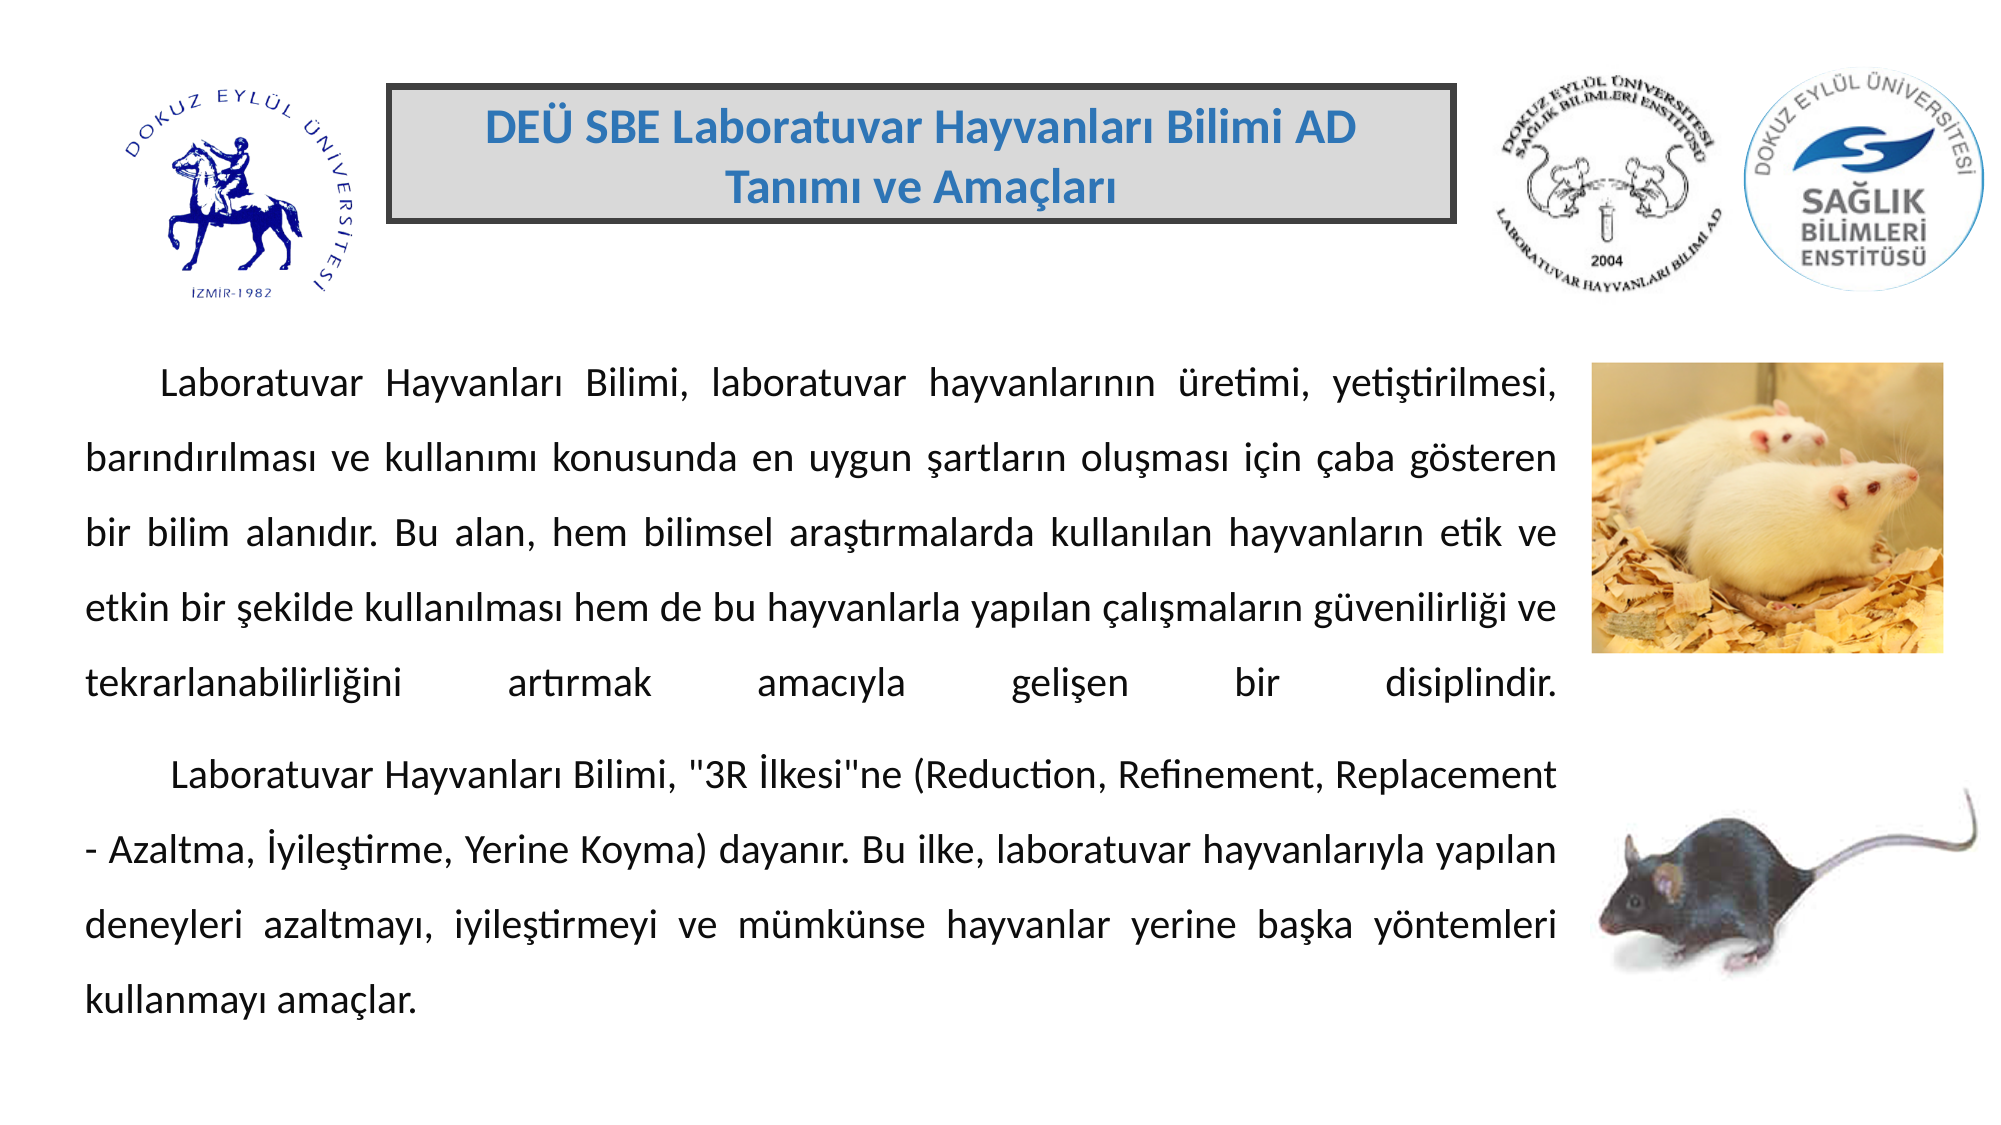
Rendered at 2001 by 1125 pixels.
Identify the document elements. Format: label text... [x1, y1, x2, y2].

picture [1589, 780, 1981, 986]
picture [1482, 64, 1737, 305]
picture [1743, 66, 1985, 292]
text_box Laboratuvar Hayvanları Bilimi, "3R İlkesi"ne (Reduction, Refinement, Replacement - Azaltma, İyileştirme, Yerine Koyma) dayanır. Bu ilke, laboratuvar hayvanlarıyla yapılan deneyleri azaltmayı, iyileştirmeyi ve mümkünse hayvanlar yerine başka yöntemleri kullanmayı amaçlar. [70, 754, 1574, 990]
picture [113, 79, 364, 305]
title Laboratuvar Hayvanları Bilimi, laboratuvar hayvanlarının üretimi, yetiştirilmesi, barındırılması ve kullanımı konusunda en uygun şartların oluşması için çaba gösteren bir bilim alanıdır. Bu alan, hem bilimsel araştırmalarda kullanılan hayvanların etik ve etkin bir şekilde kullanılması hem de bu hayvanlarla yapılan çalışmaların güvenilirliği ve tekrarlanabilirliğini artırmak amacıyla gelişen bir disiplindir. [70, 340, 1574, 746]
picture [1589, 360, 1946, 655]
text_box DEÜ SBE Laboratuvar Hayvanları Bilimi AD Tanımı ve Amaçları [388, 86, 1454, 222]
